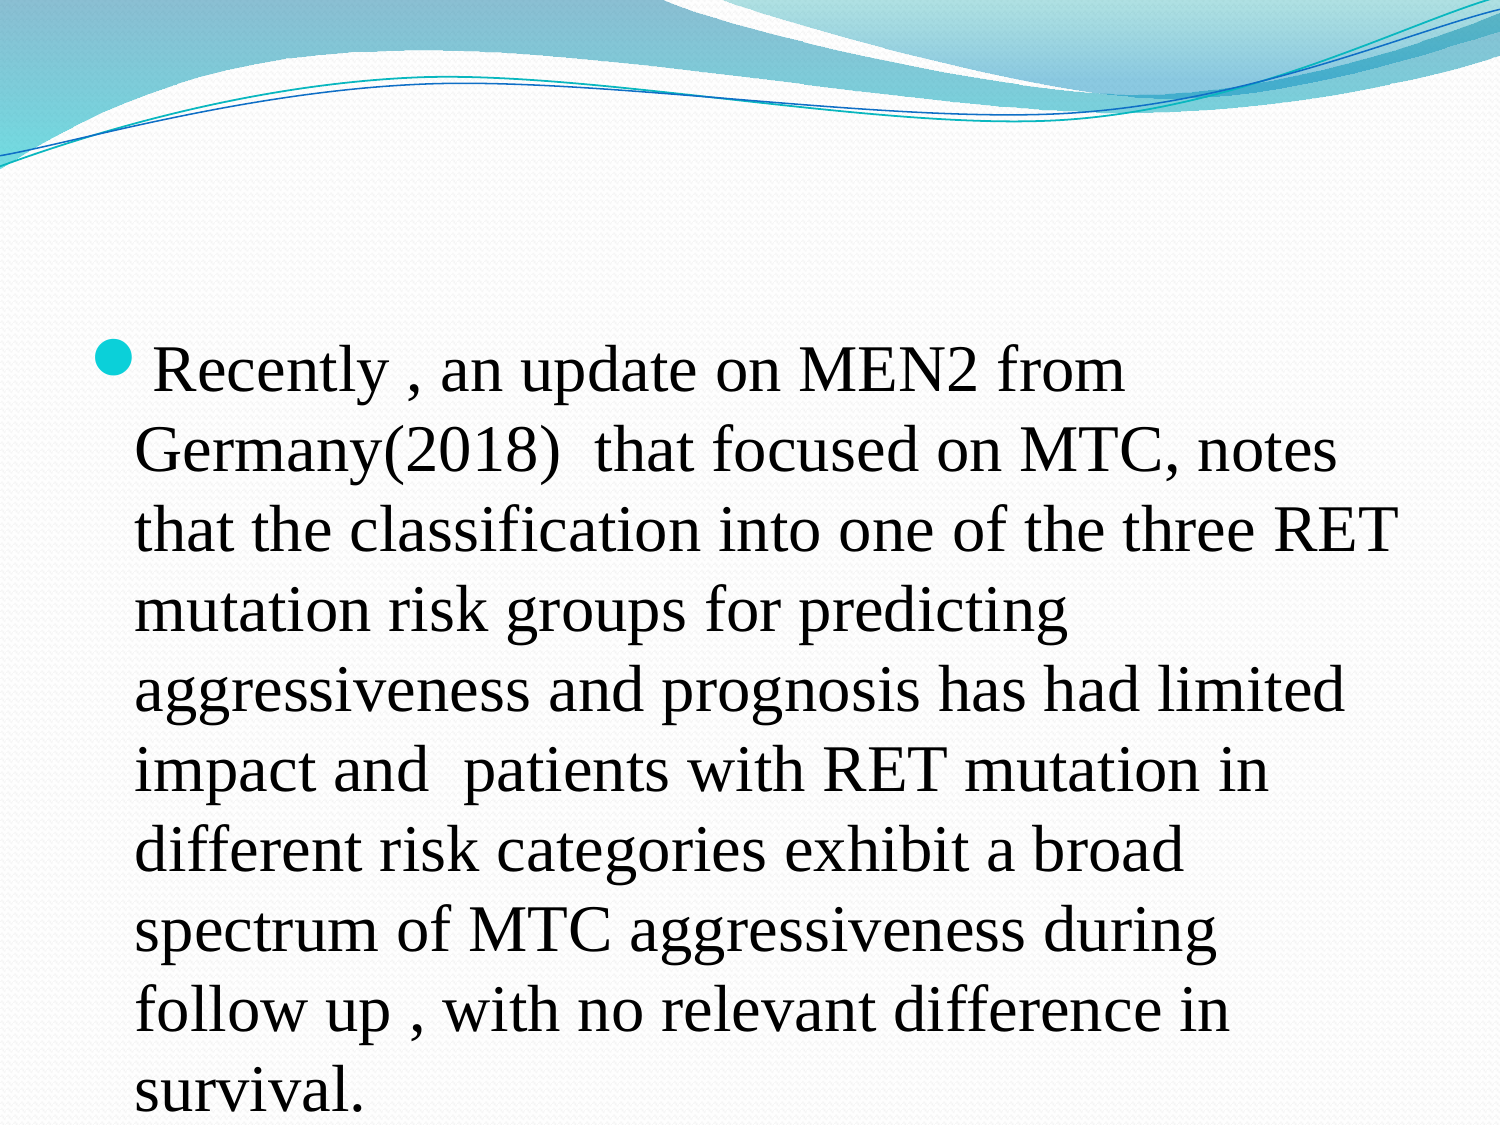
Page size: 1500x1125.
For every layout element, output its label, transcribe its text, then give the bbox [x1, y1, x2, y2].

list Recently , an update on MEN2 from Germany(2018) that focused on MTC, notes that the classification into one of the three RET mutation risk groups for predicting aggressiveness and prognosis has had limited impact and patients with RET mutation in different risk categories exhibit a broad spectrum of MTC aggressiveness during follow up , with no relevant difference in survival. [75, 317, 1425, 1038]
